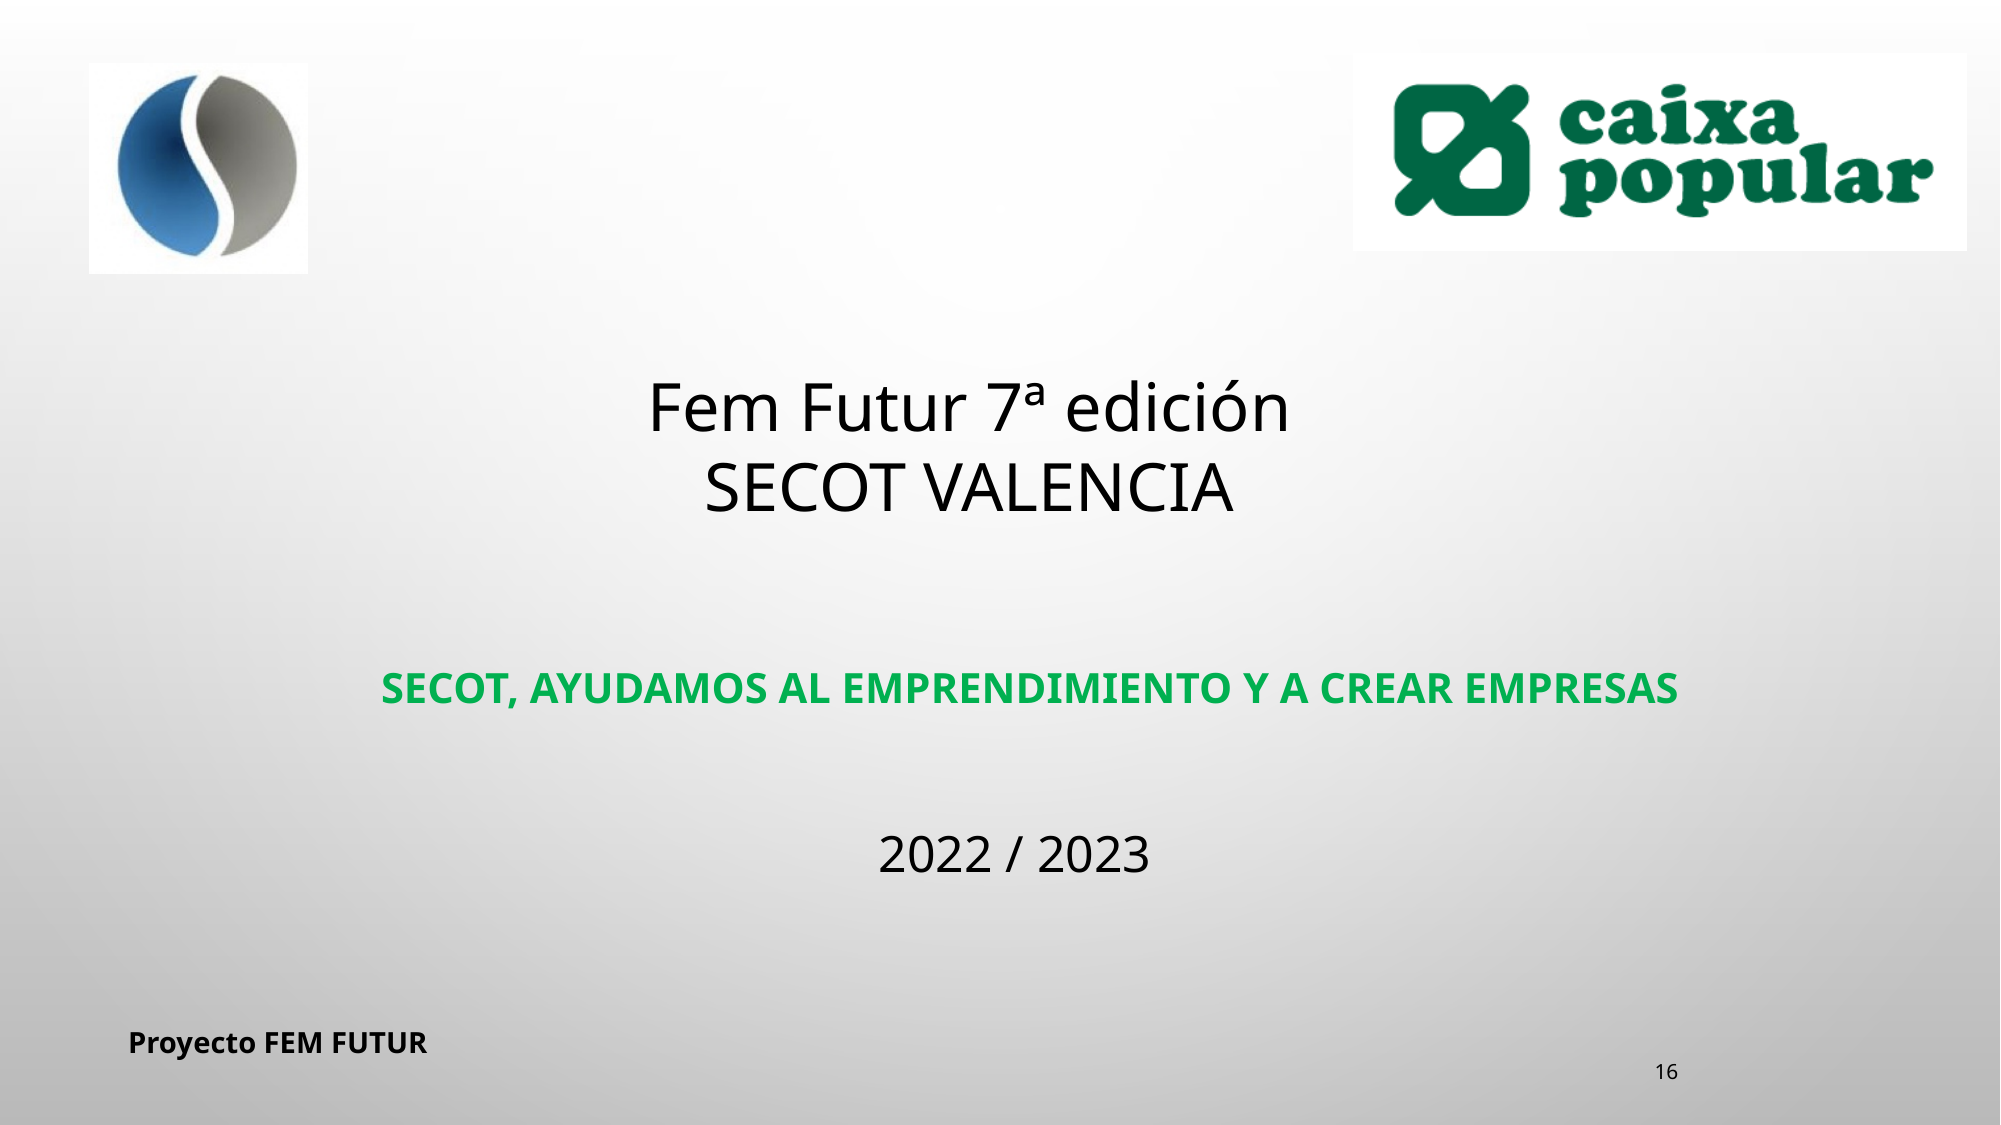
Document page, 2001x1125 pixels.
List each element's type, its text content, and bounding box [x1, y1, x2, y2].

text_box SECOT, AYUDAMOS AL EMPRENDIMIENTO Y A CREAR EMPRESAS [366, 654, 1694, 719]
text_box 2022 / 2023 [863, 815, 1242, 935]
picture [0, 0, 2000, 1125]
text_box Proyecto FEM FUTUR [113, 1017, 443, 1068]
slide_number 16 [1503, 1047, 1693, 1099]
text_box Fem Futur 7ª edición SECOT VALENCIA [487, 357, 1470, 532]
